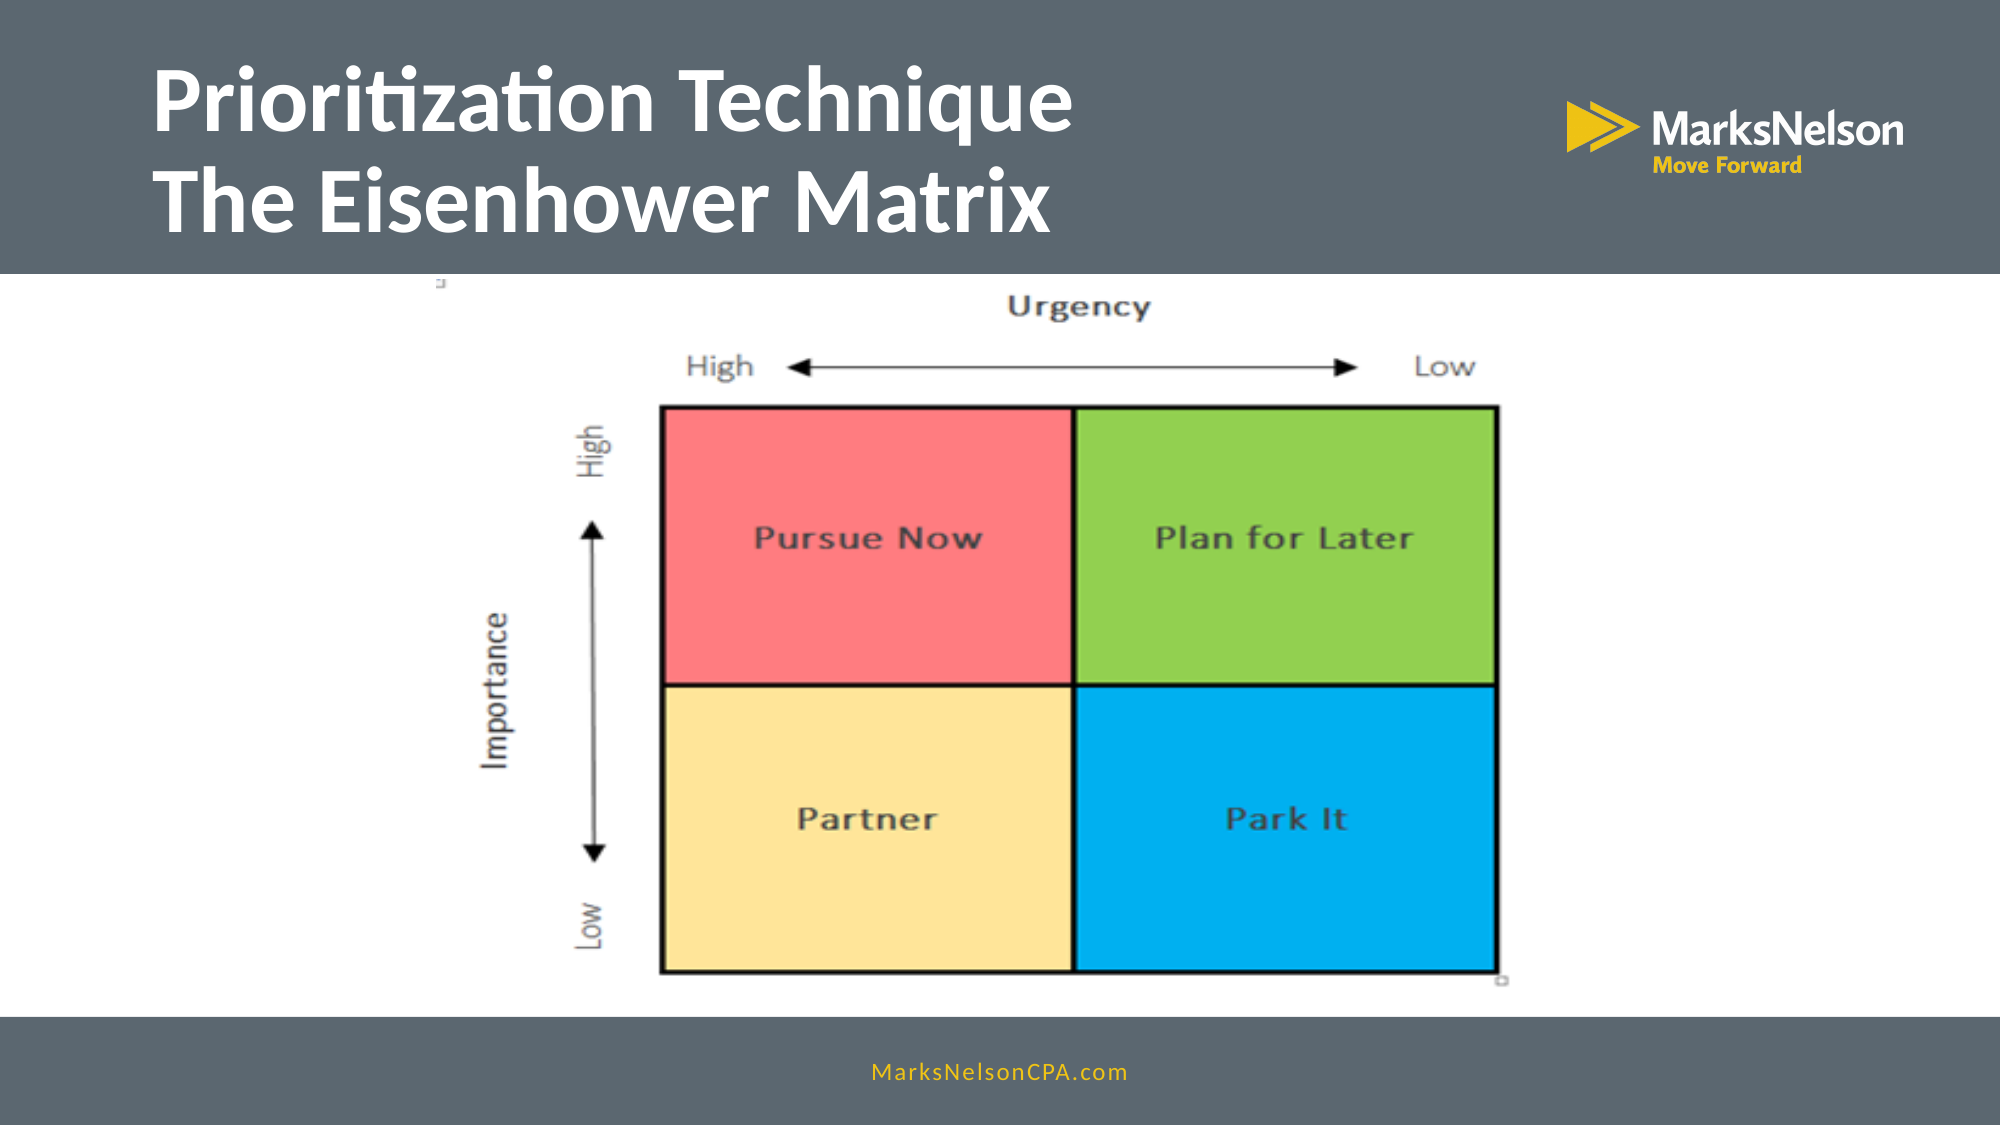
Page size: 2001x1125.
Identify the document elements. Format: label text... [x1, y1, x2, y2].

title Prioritization Technique The Eisenhower Matrix [137, 42, 1863, 260]
picture [1863, 101, 1903, 173]
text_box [436, 279, 1534, 990]
